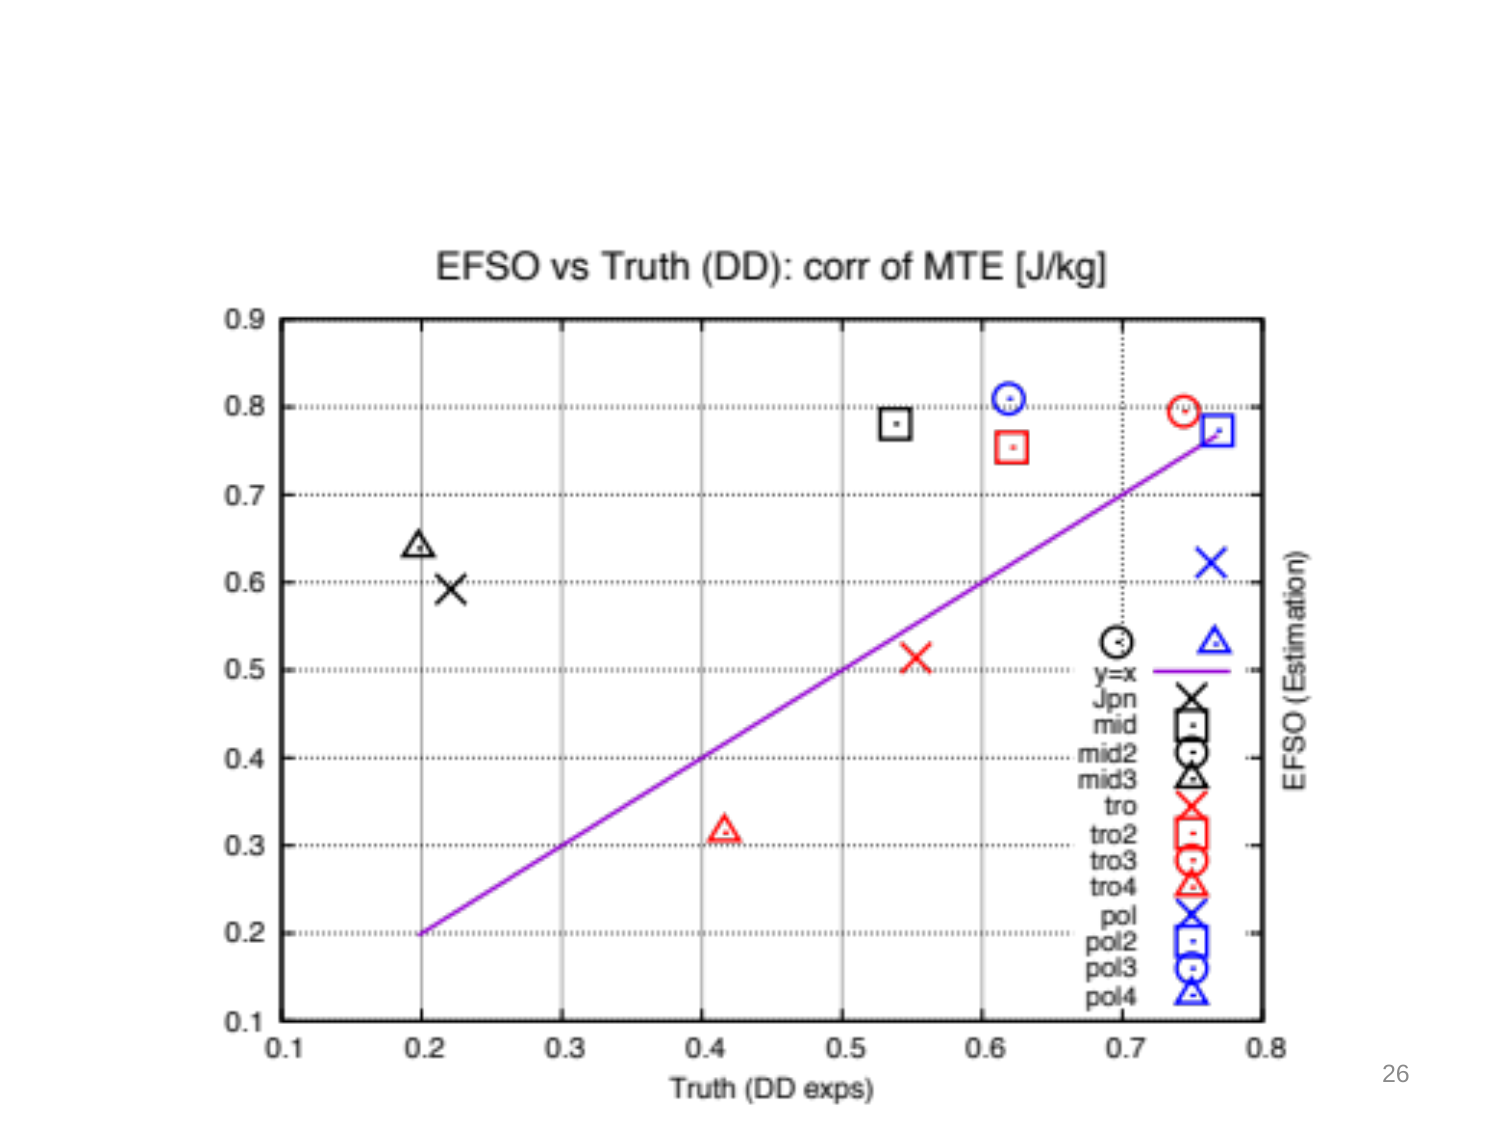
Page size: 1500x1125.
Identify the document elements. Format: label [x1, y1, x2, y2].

picture [121, 185, 1500, 1125]
